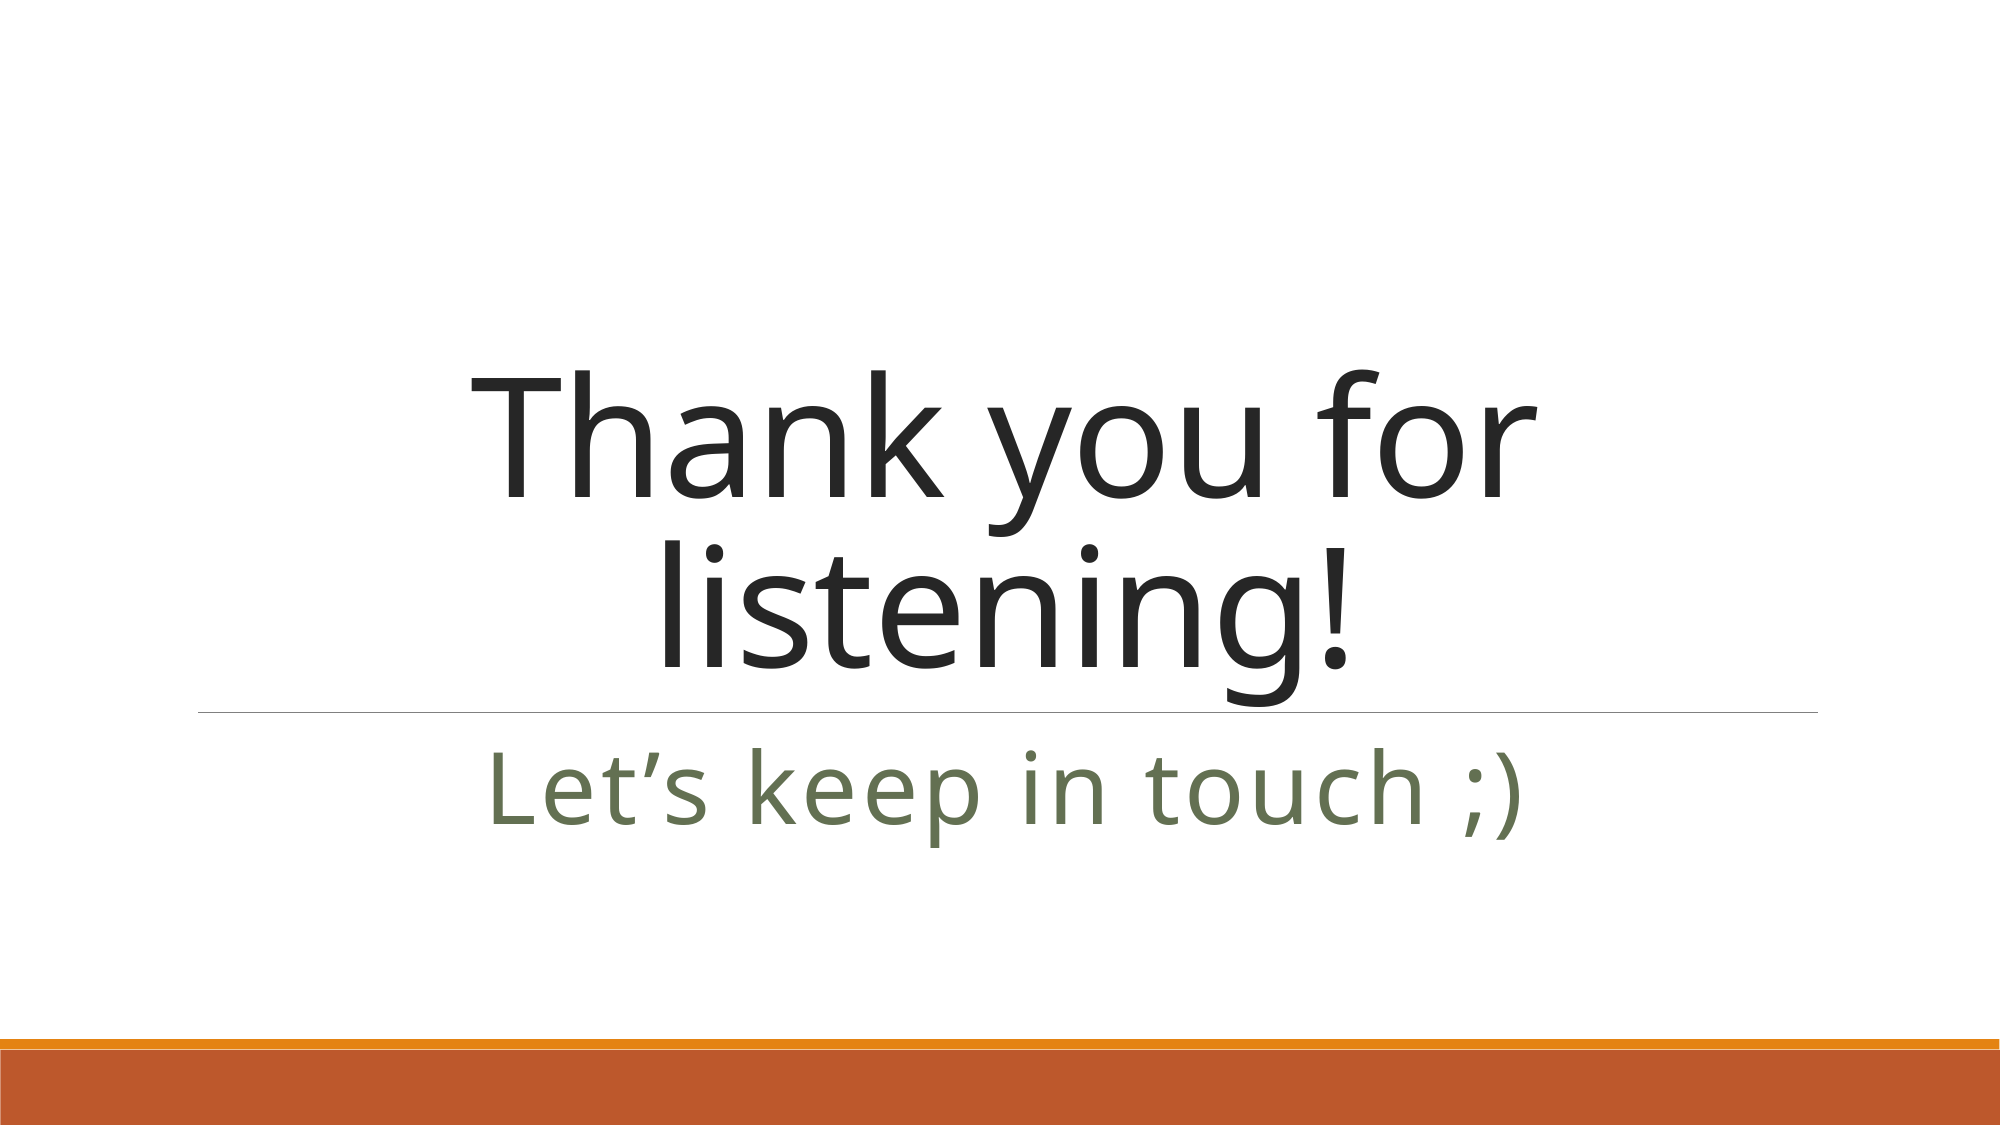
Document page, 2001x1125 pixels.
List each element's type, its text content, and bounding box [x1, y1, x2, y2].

title Thank you for listening! [180, 124, 1830, 710]
list Let’s keep in touch ;) [180, 730, 1830, 918]
